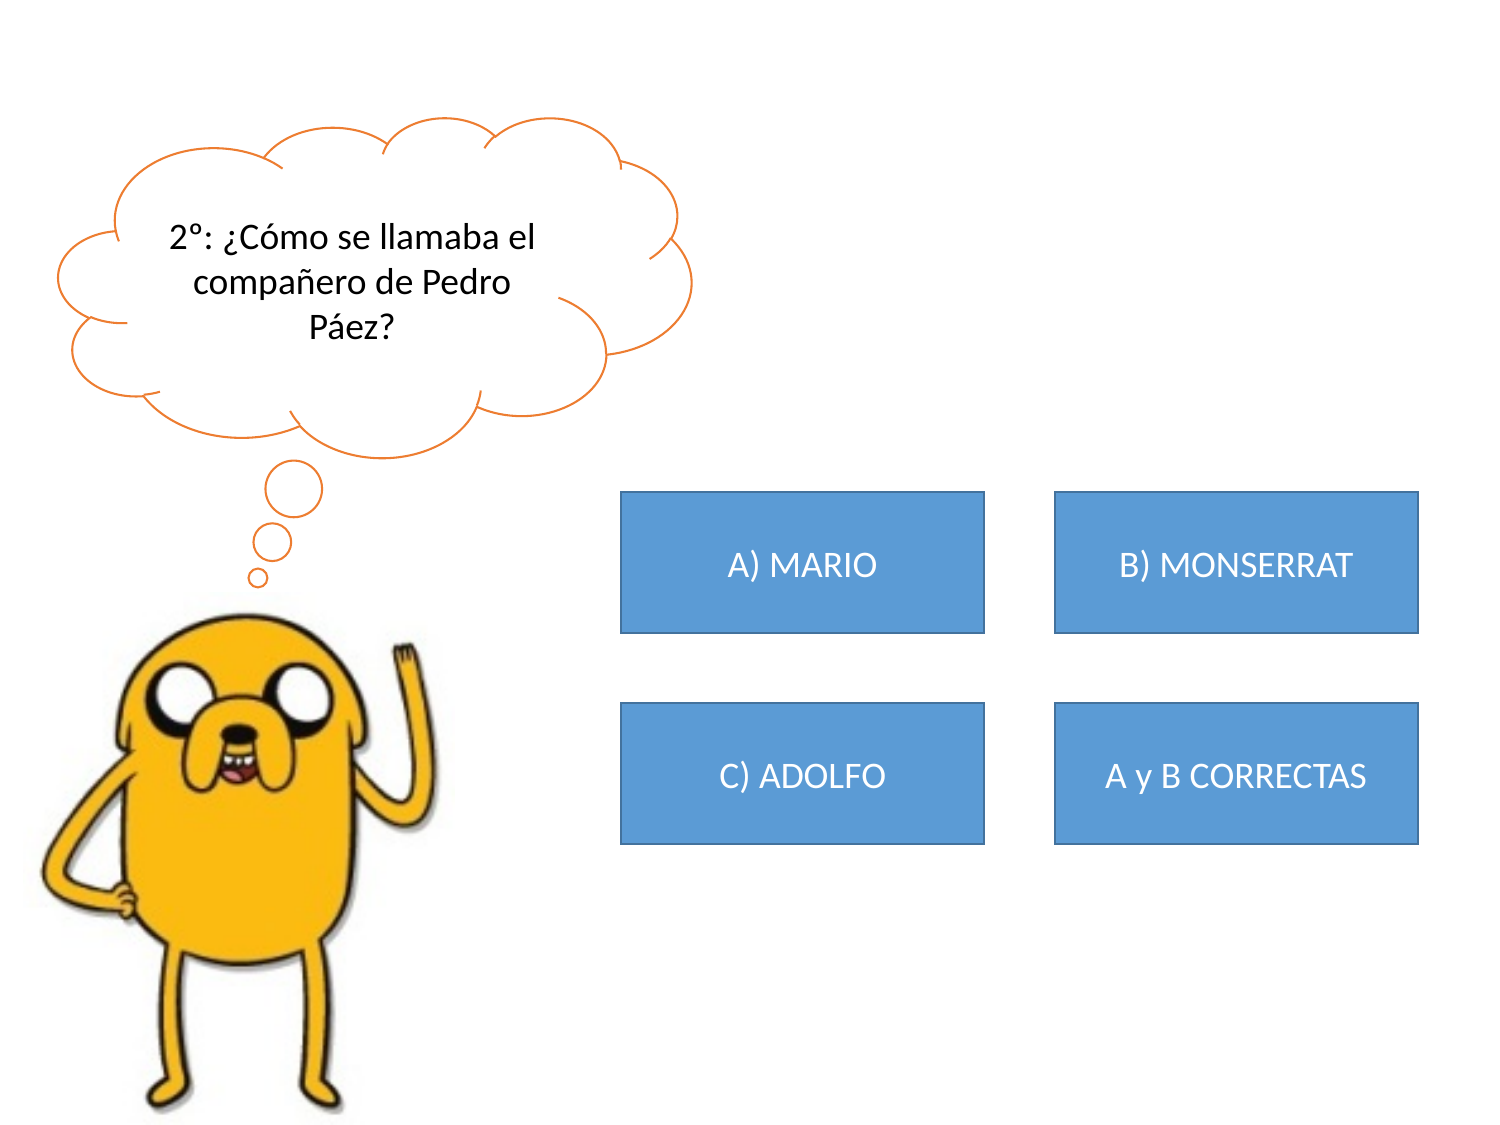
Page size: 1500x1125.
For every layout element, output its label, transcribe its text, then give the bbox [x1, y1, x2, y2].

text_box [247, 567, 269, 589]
text_box 2º: ¿Cómo se llamaba el compañero de Pedro Páez? [252, 522, 293, 563]
text_box C) ADOLFO [620, 702, 985, 845]
text_box 2º: ¿Cómo se llamaba el compañero de Pedro Páez? [56, 117, 693, 460]
text_box A y B CORRECTAS [1054, 702, 1419, 845]
text_box B) MONSERRAT [1054, 491, 1419, 634]
picture [23, 592, 455, 1125]
text_box A) MARIO [620, 491, 985, 634]
text_box 2º: ¿Cómo se llamaba el compañero de Pedro Páez? [264, 459, 324, 519]
